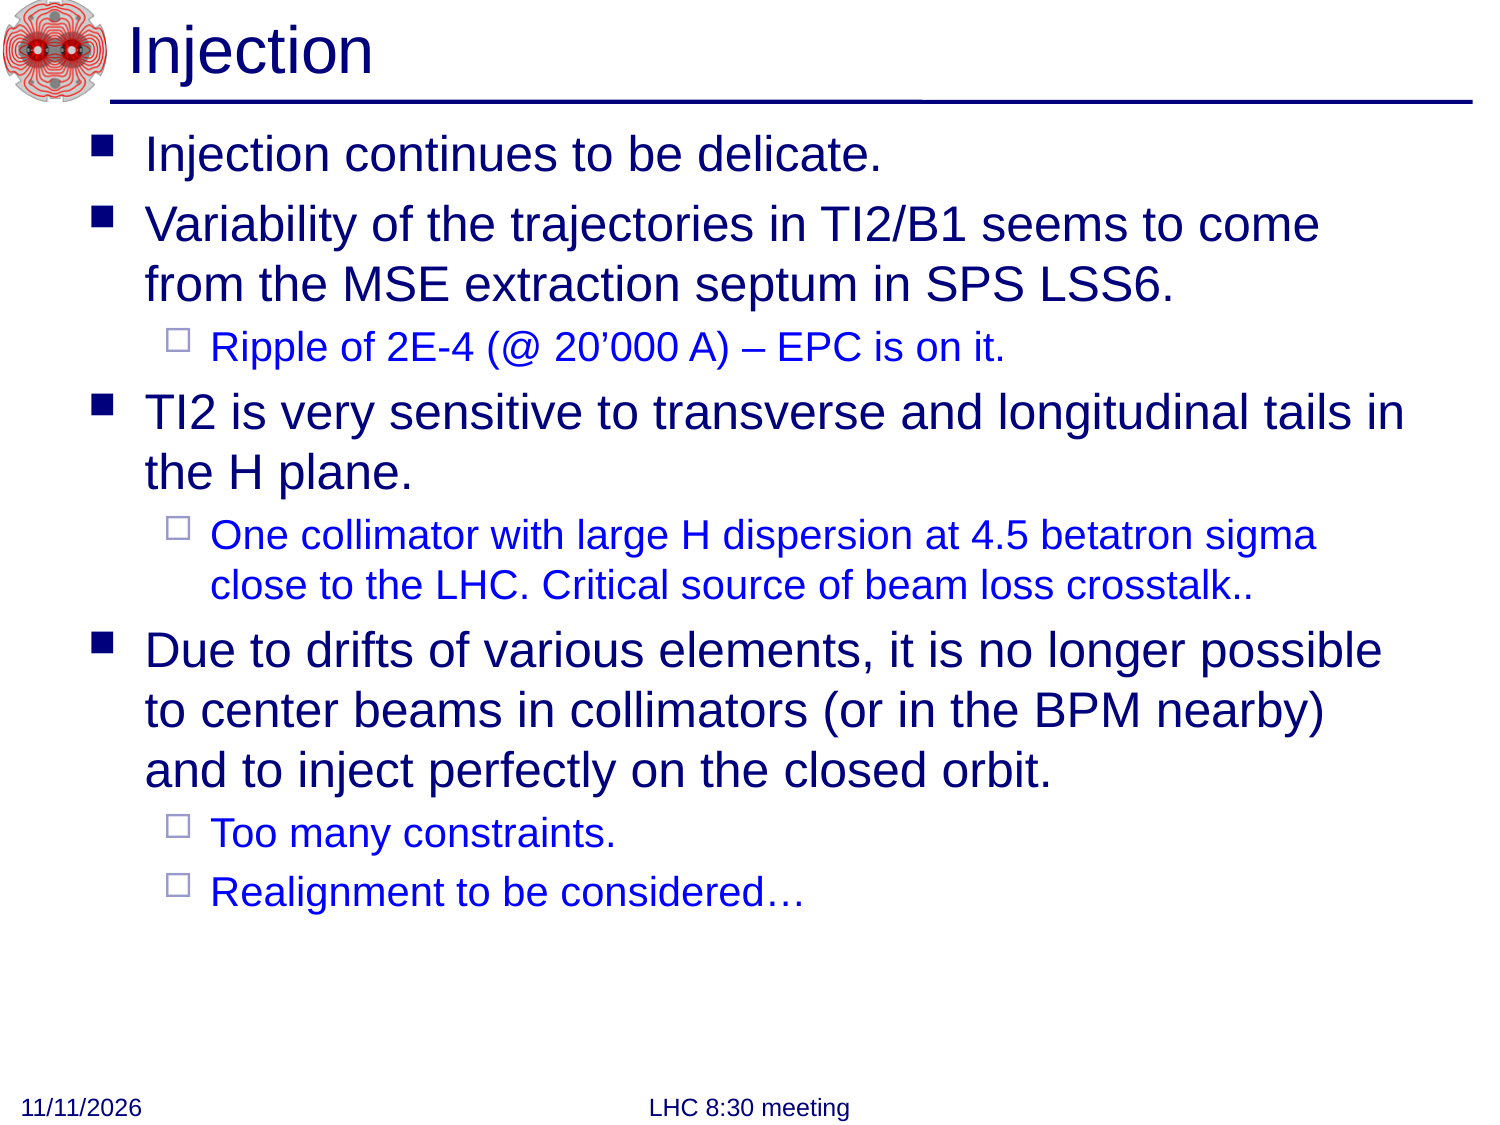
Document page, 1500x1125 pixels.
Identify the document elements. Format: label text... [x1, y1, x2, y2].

title Injection [111, 3, 1463, 91]
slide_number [5, 1085, 356, 1125]
list Injection continues to be delicate. Variability of the trajectories in TI2/B1 seems to come from the MSE extraction septum in SPS LSS6. Ripple of 2E-4 (@ 20’000 A) – EPC is on it. TI2 is very sensitive to transverse and longitudinal tails in the H plane. One collimator with large H dispersion at 4.5 betatron sigma close to the LHC. Critical source of beam loss crosstalk.. Due to drifts of various elements, it is no longer possible to center beams in collimators (or in the BPM nearby) and to inject perfectly on the closed orbit. Too many constraints. Realignment to be considered… [73, 113, 1424, 953]
footer LHC 8:30 meeting [512, 1087, 988, 1125]
picture [0, 0, 108, 103]
